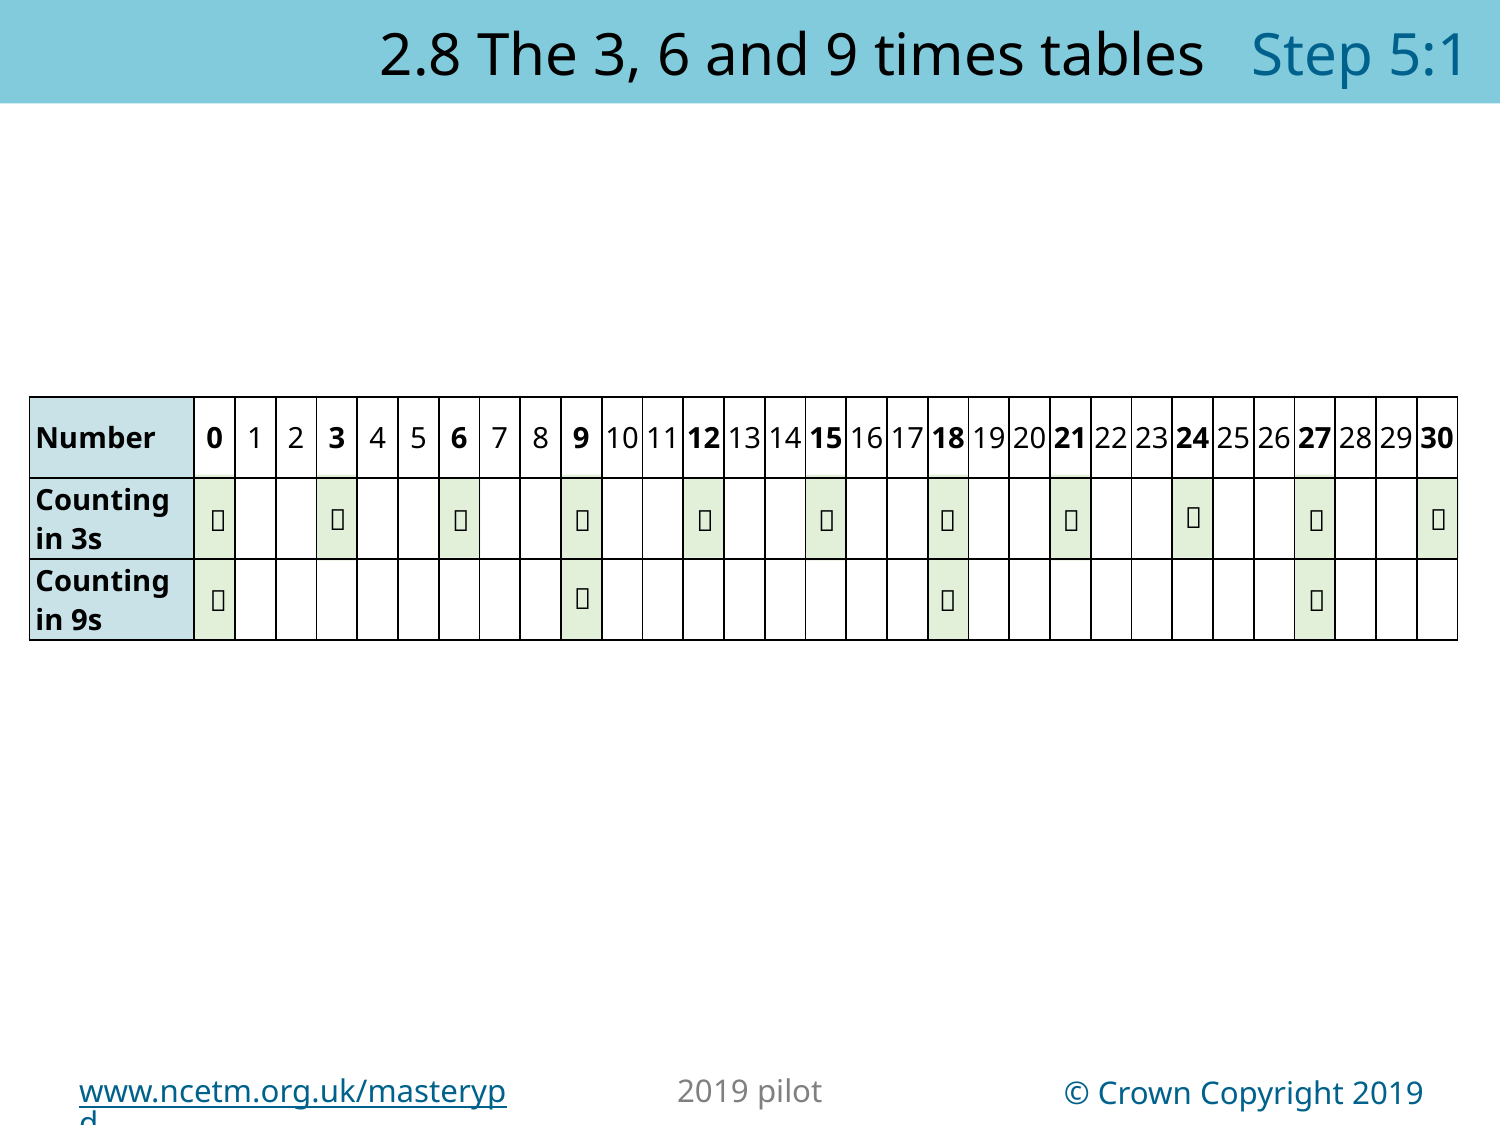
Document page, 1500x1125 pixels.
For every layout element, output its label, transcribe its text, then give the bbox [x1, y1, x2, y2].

table_cell [236, 479, 275, 558]
table_cell [725, 560, 764, 639]
list 2.8 The 3, 6 and 9 times tables Step 5:1 [0, 0, 1500, 104]
table_cell [1092, 479, 1131, 558]
table_header 26 [1255, 398, 1294, 477]
table_cell [562, 560, 601, 639]
table_cell [806, 560, 845, 639]
table_cell [969, 479, 1008, 558]
table_header 9 [562, 398, 601, 477]
table_cell [1051, 479, 1090, 558]
table_cell [277, 560, 316, 639]
table_cell [806, 479, 845, 558]
table_cell [521, 479, 560, 558]
table_cell [1418, 560, 1457, 639]
table_header 5 [399, 398, 438, 477]
table_cell [399, 479, 438, 558]
table_header 20 [1010, 398, 1049, 477]
table_cell [1295, 479, 1334, 558]
table_cell [1173, 479, 1212, 558]
table_cell [562, 479, 601, 558]
table_cell [929, 560, 968, 639]
text_box  [1458, 493, 1463, 544]
table_cell [440, 479, 479, 558]
table_cell [643, 479, 682, 558]
table_cell [929, 479, 968, 558]
table_cell [888, 479, 927, 558]
table_cell [277, 479, 316, 558]
table_cell [847, 560, 886, 639]
table_cell Counting in 3s [30, 479, 193, 558]
table_cell [399, 560, 438, 639]
table_cell [1255, 479, 1294, 558]
table_cell [725, 479, 764, 558]
table_cell [358, 560, 397, 639]
table_cell [1295, 560, 1334, 639]
table_header 14 [766, 398, 805, 477]
table_cell [317, 560, 356, 639]
table_cell [1377, 479, 1416, 558]
table_header 11 [643, 398, 682, 477]
table_header 15 [806, 398, 845, 477]
table_cell [766, 479, 805, 558]
table_cell [643, 560, 682, 639]
table_cell [1010, 479, 1049, 558]
table_cell [847, 479, 886, 558]
table_header 4 [358, 398, 397, 477]
table_cell [1051, 560, 1090, 639]
table_cell [1173, 560, 1212, 639]
table_cell [1132, 560, 1171, 639]
table_header 2 [277, 398, 316, 477]
table_header 1 [236, 398, 275, 477]
table_header 25 [1214, 398, 1253, 477]
table_header 6 [440, 398, 479, 477]
table_header 22 [1092, 398, 1131, 477]
table_cell [684, 479, 723, 558]
table_cell [766, 560, 805, 639]
table_cell [440, 560, 479, 639]
table_header 10 [603, 398, 642, 477]
table_header 18 [929, 398, 968, 477]
table_cell [1214, 479, 1253, 558]
table_cell [603, 479, 642, 558]
table_header 28 [1336, 398, 1375, 477]
table_cell [1418, 479, 1457, 558]
table_header 16 [847, 398, 886, 477]
table_cell [1255, 560, 1294, 639]
table_cell [1010, 560, 1049, 639]
table_header 19 [969, 398, 1008, 477]
table_cell [603, 560, 642, 639]
table_header 3 [317, 398, 356, 477]
table_cell [480, 560, 519, 639]
table_cell [195, 560, 234, 639]
table_cell [684, 560, 723, 639]
table_cell [236, 560, 275, 639]
table_header 23 [1132, 398, 1171, 477]
table_cell [1092, 560, 1131, 639]
table_header 13 [725, 398, 764, 477]
table_header 21 [1051, 398, 1090, 477]
table_header 29 [1377, 398, 1416, 477]
table_header 30 [1418, 398, 1457, 477]
table_cell [521, 560, 560, 639]
table_cell [317, 479, 356, 558]
table_header 0 [195, 398, 234, 477]
table_header 17 [888, 398, 927, 477]
table_cell [1214, 560, 1253, 639]
table_cell [1336, 479, 1375, 558]
table_cell Counting in 9s [30, 560, 193, 639]
table_header 7 [480, 398, 519, 477]
table_cell [969, 560, 1008, 639]
table_header 8 [521, 398, 560, 477]
table_cell [888, 560, 927, 639]
table_header 27 [1295, 398, 1334, 477]
table_header Number [30, 398, 193, 477]
table_cell [480, 479, 519, 558]
table_cell [195, 479, 234, 558]
table_cell [358, 479, 397, 558]
table_cell [1336, 560, 1375, 639]
table_header 24 [1173, 398, 1212, 477]
table_cell [1132, 479, 1171, 558]
table_cell [1377, 560, 1416, 639]
table_header 12 [684, 398, 723, 477]
